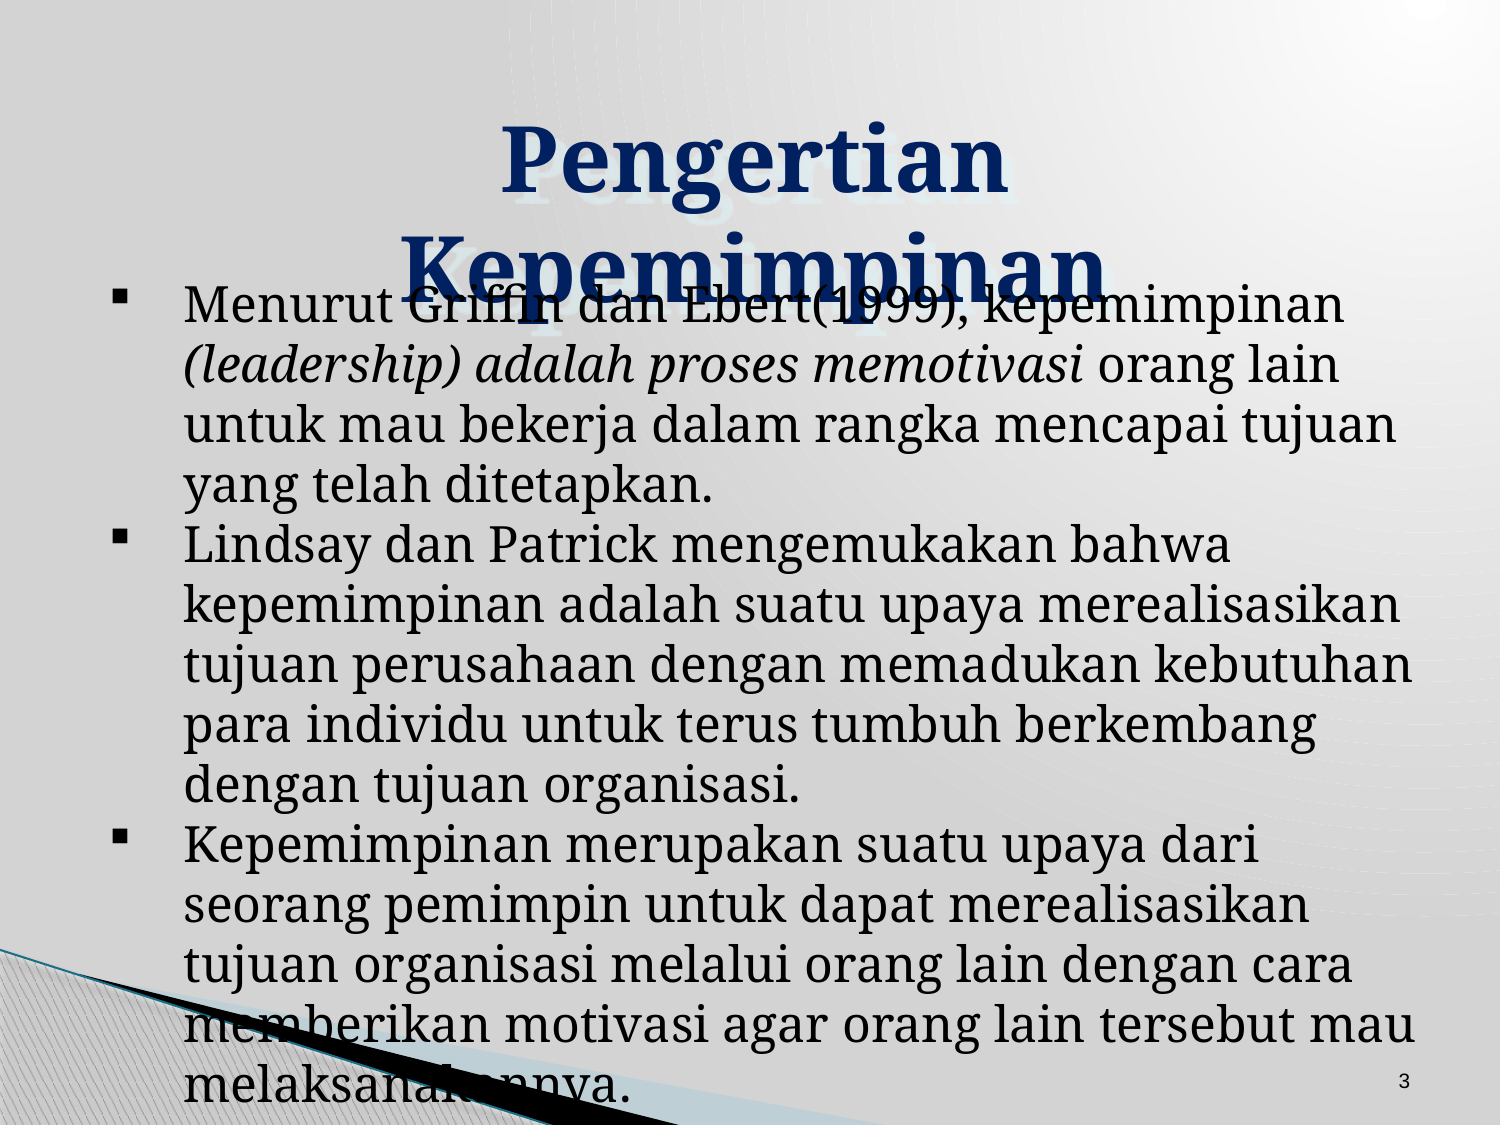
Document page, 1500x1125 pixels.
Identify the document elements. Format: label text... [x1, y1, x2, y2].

text_box Pengertian Kepemimpinan [135, 93, 1376, 265]
text_box Menurut Griffin dan Ebert(1999), kepemimpinan (leadership) adalah proses memotivasi orang lain untuk mau bekerja dalam rangka mencapai tujuan yang telah ditetapkan. Lindsay dan Patrick mengemukakan bahwa kepemimpinan adalah suatu upaya merealisasikan tujuan perusahaan dengan memadukan kebutuhan para individu untuk terus tumbuh berkembang dengan tujuan organisasi. Kepemimpinan merupakan suatu upaya dari seorang pemimpin untuk dapat merealisasikan tujuan organisasi melalui orang lain dengan cara memberikan motivasi agar orang lain tersebut mau melaksanakannya. [93, 265, 1442, 1121]
